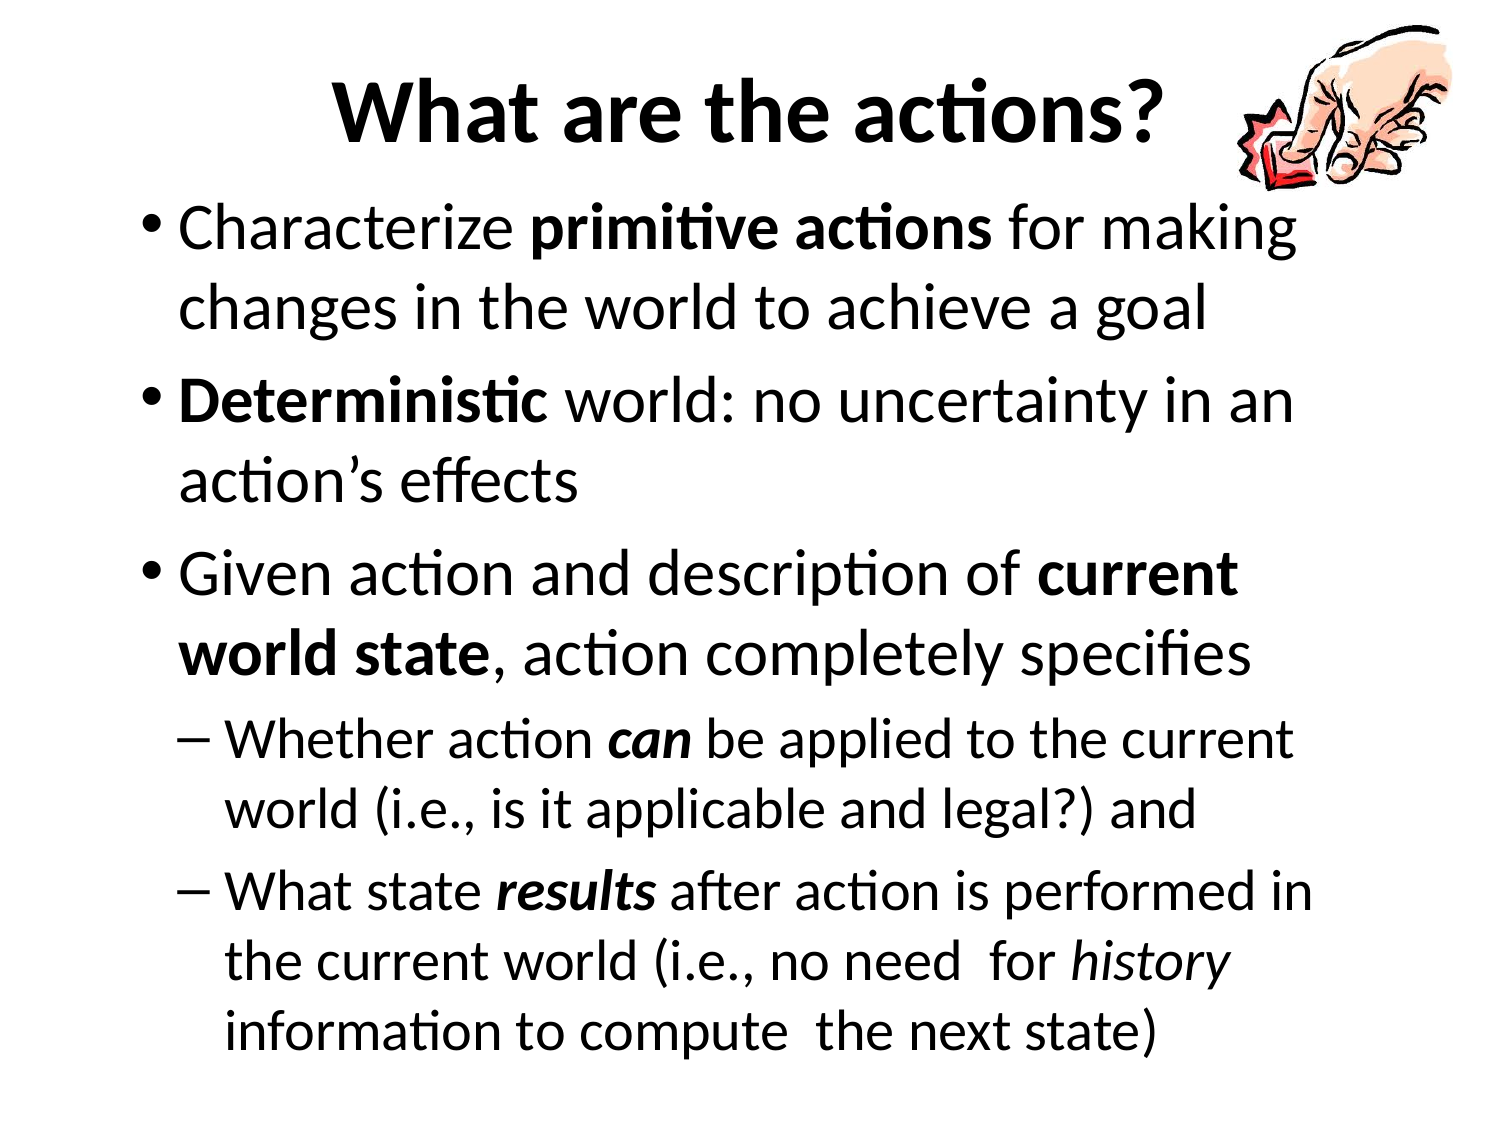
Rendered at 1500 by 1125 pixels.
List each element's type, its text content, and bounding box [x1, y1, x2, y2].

title What are the actions? [112, 12, 1388, 200]
picture [1237, 24, 1453, 192]
list Characterize primitive actions for making changes in the world to achieve a goal Deterministic world: no uncertainty in an action’s effects Given action and description of current world state, action completely specifies Whether action can be applied to the current world (i.e., is it applicable and legal?) and What state results after action is performed in the current world (i.e., no need for history information to compute the next state) [125, 174, 1413, 1088]
